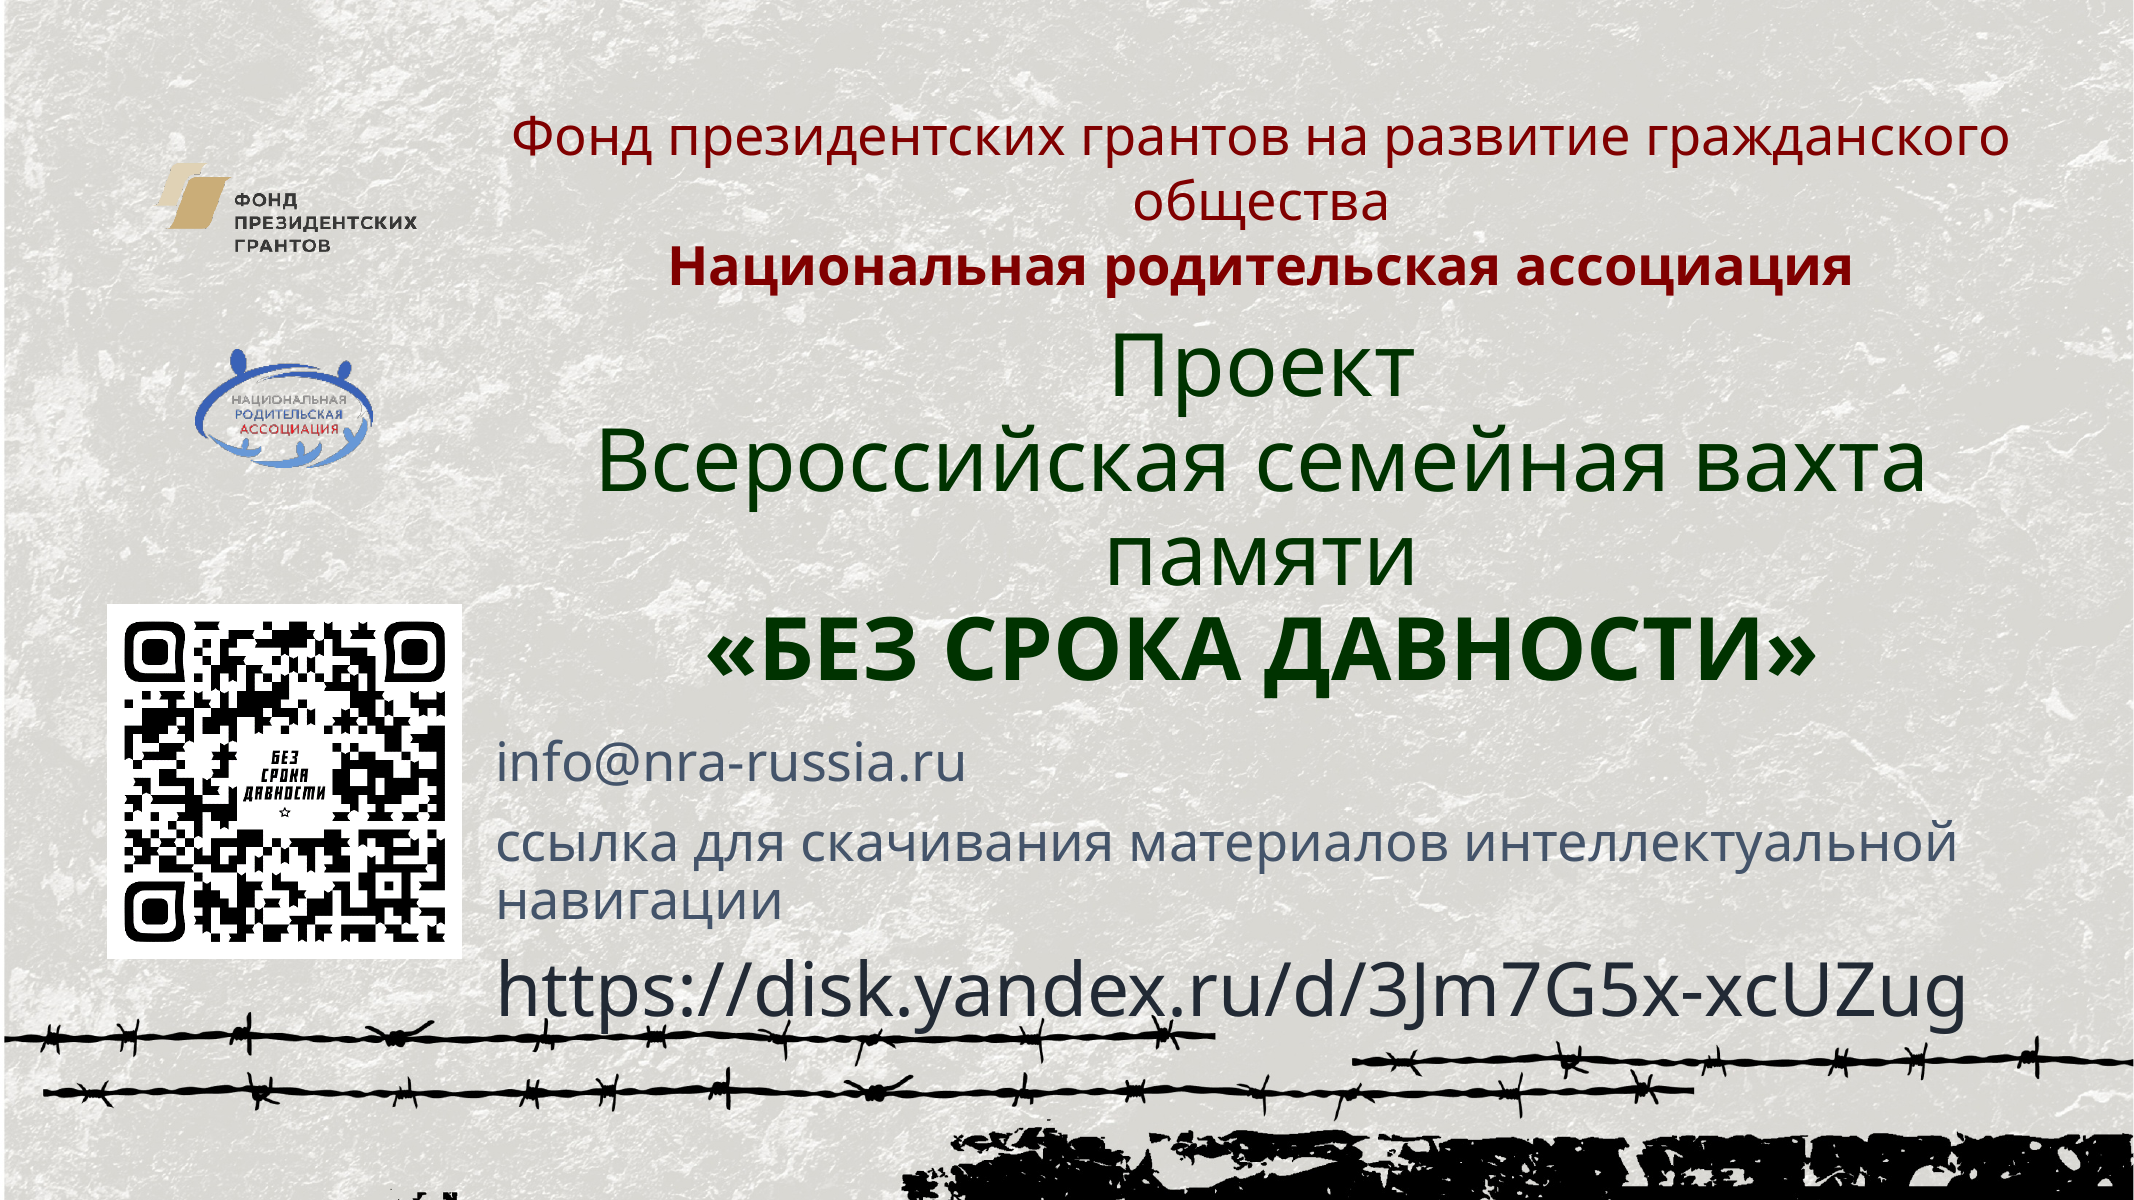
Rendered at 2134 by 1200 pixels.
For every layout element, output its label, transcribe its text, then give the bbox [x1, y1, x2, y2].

text_box info@nra-russia.ru ссылка для скачивания материалов интеллектуальной навигации https://disk.yandex.ru/d/3Jm7G5x-xcUZug [479, 727, 2062, 959]
picture [0, 0, 2134, 1200]
text_box Фонд президентских грантов на развитие гражданского общества Национальная родительская ассоциация Проект Всероссийская семейная вахта памяти «БЕЗ СРОКА ДАВНОСТИ» [461, 81, 2062, 643]
